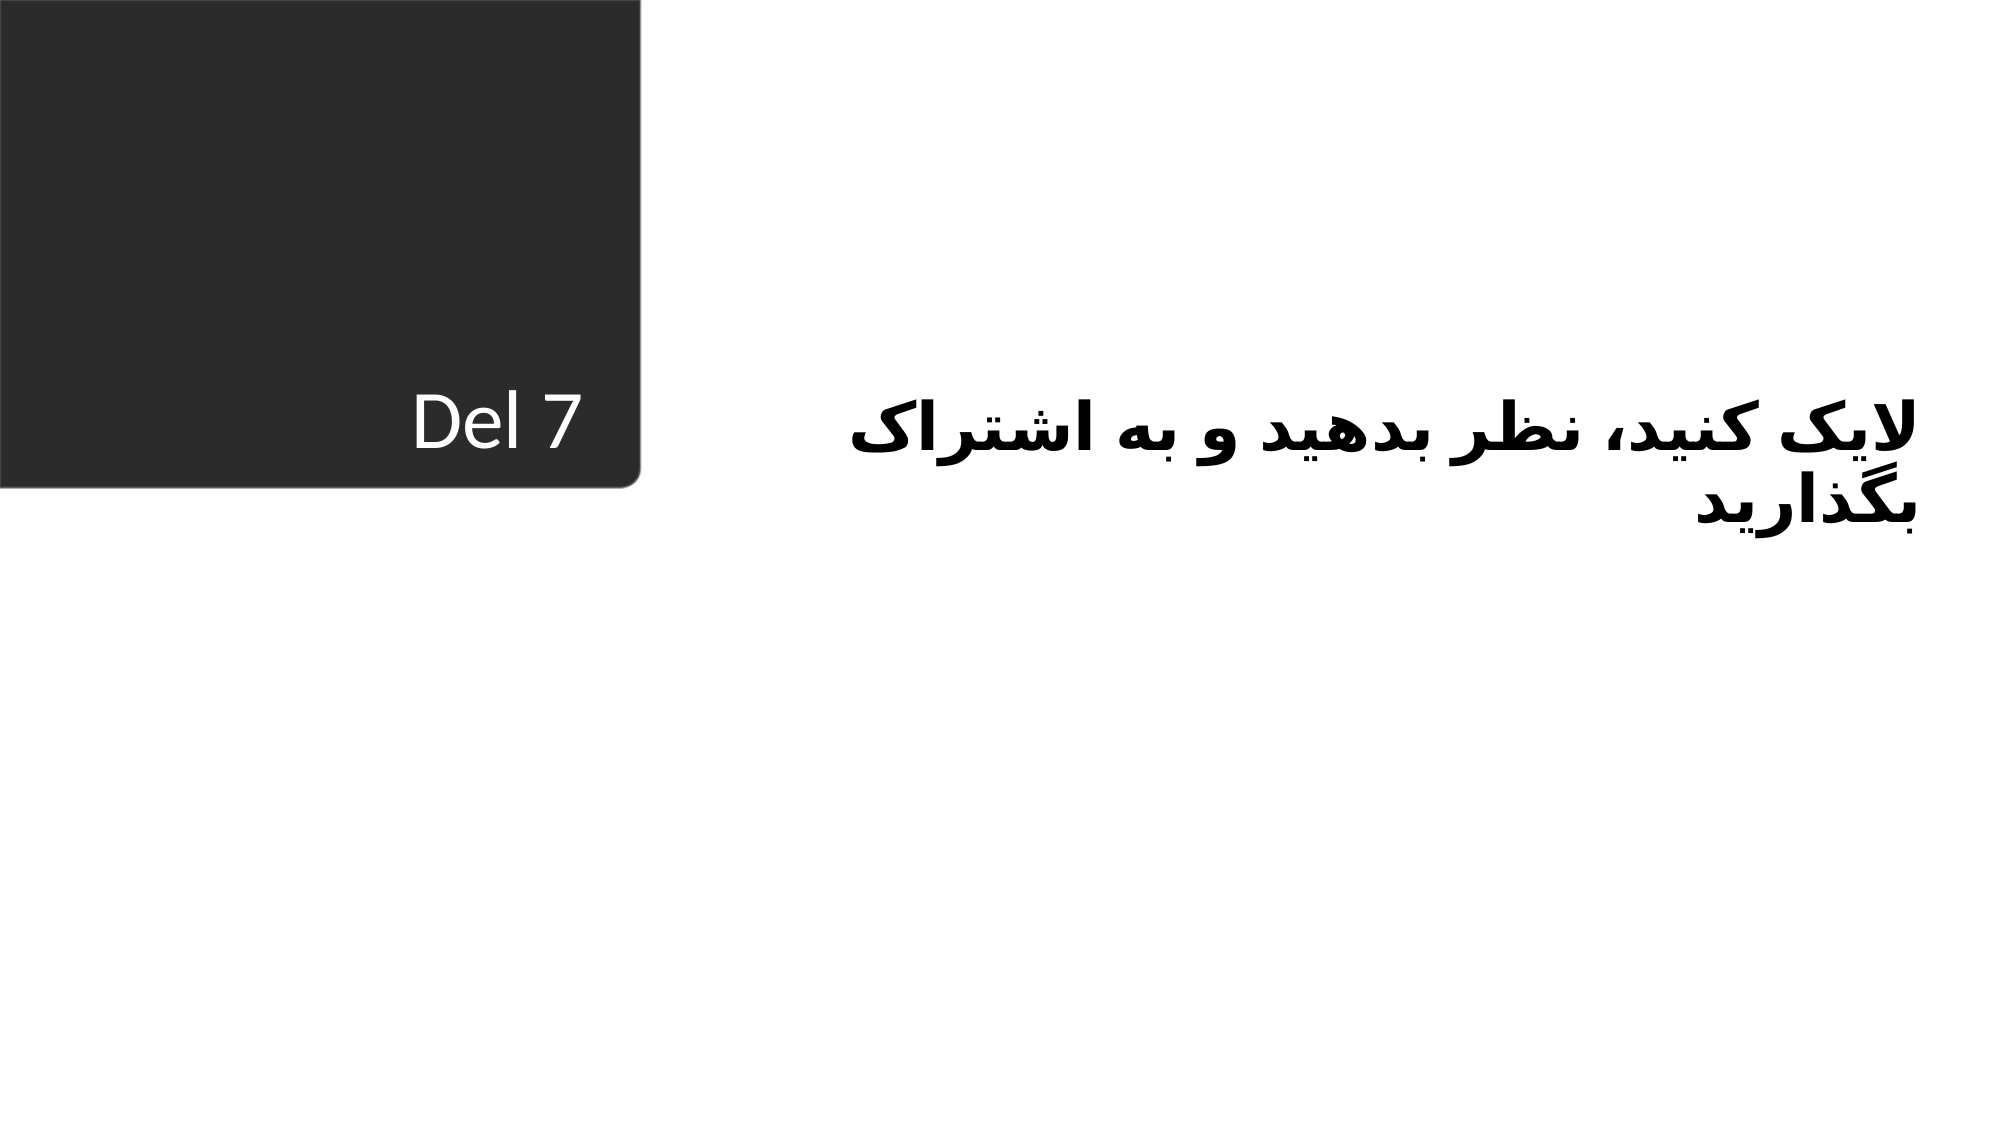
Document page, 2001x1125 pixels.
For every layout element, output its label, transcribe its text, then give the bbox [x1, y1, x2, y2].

title Del 7 [395, 404, 603, 474]
list لایک کنید، نظر بدهید و به اشتراک بگذارید [667, 385, 1938, 465]
picture [0, 0, 2000, 1124]
